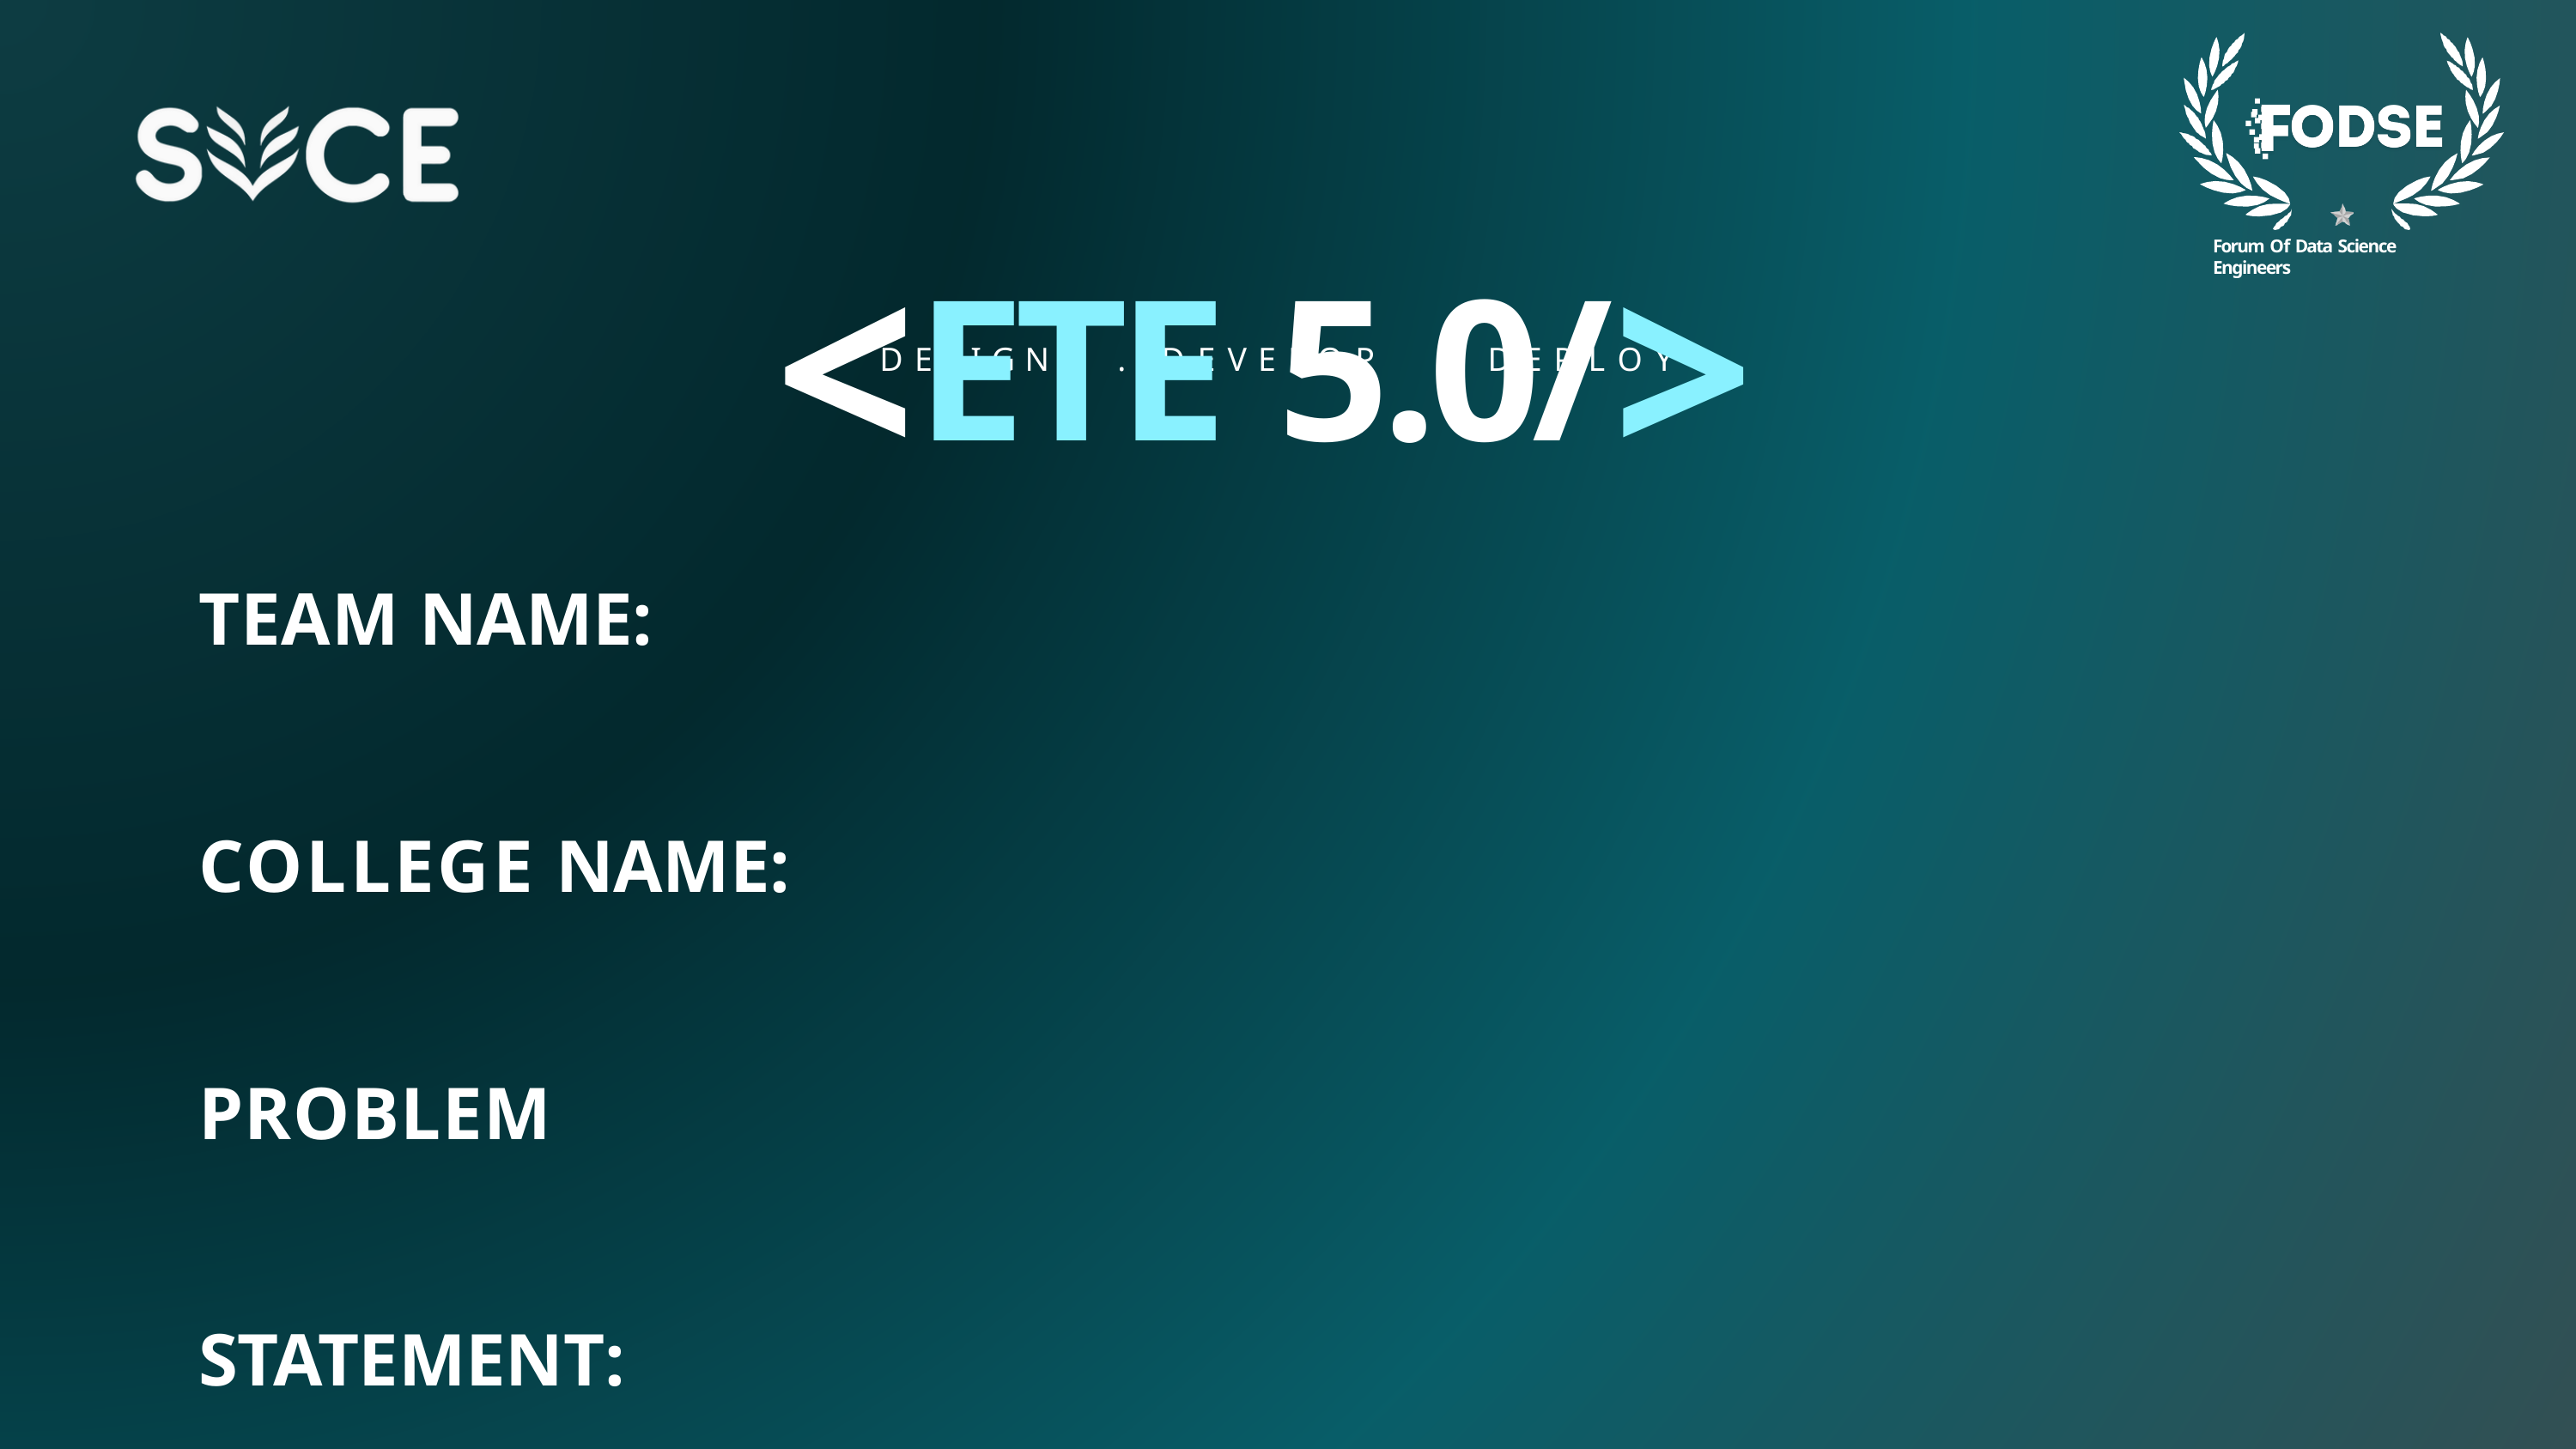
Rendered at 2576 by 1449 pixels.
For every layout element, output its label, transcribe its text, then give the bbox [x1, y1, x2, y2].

text_box TEAM NAME: COLLEGE NAME: PROBLEM STATEMENT: [197, 571, 969, 1401]
picture [0, 0, 2576, 1449]
title <ETE 5.0/> [769, 12, 1807, 526]
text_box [2179, 32, 2505, 231]
text_box Forum Of Data Science Engineers [2210, 238, 2470, 278]
